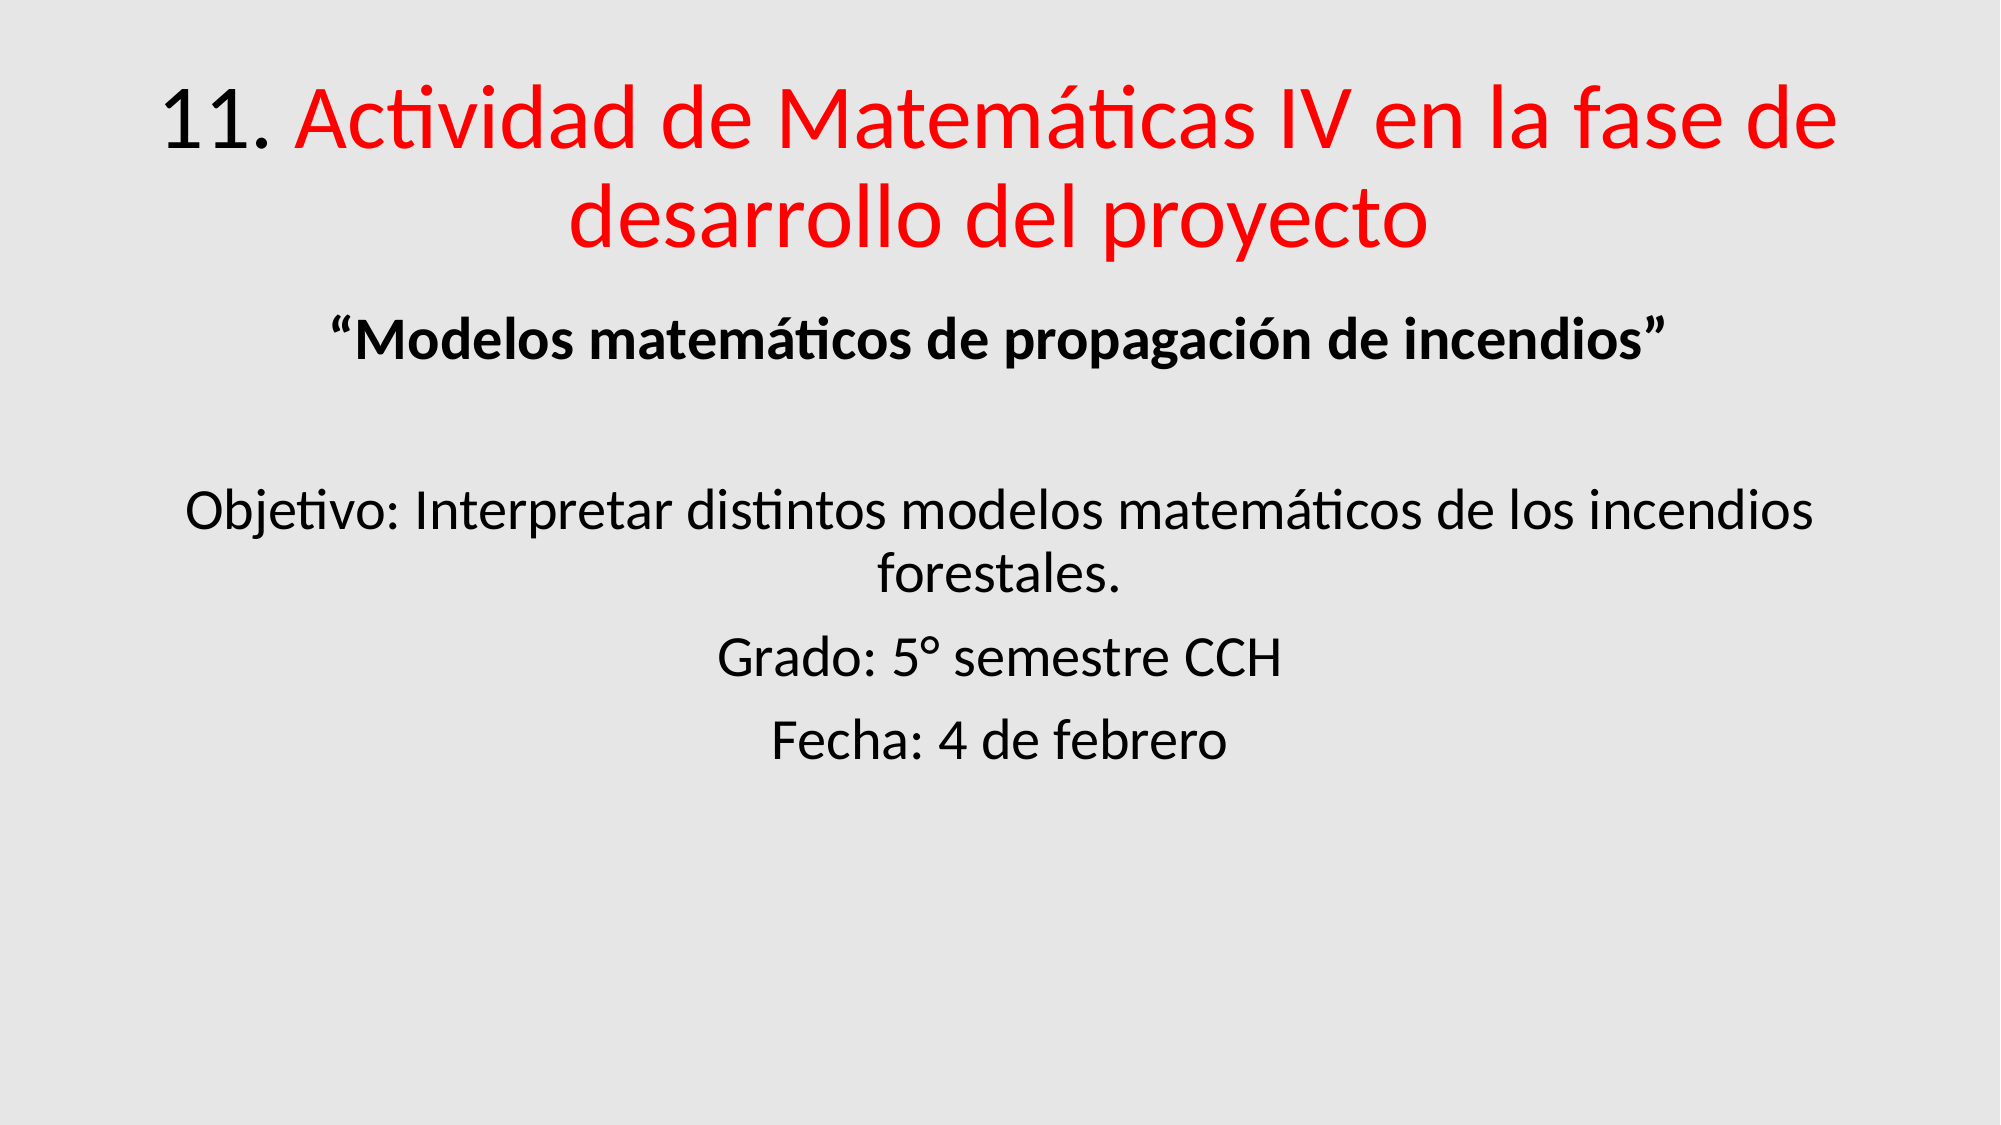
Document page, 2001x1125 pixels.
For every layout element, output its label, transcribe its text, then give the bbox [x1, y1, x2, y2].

title 11. Actividad de Matemáticas IV en la fase de desarrollo del proyecto [137, 59, 1863, 278]
list “Modelos matemáticos de propagación de incendios” Objetivo: Interpretar distintos modelos matemáticos de los incendios forestales. Grado: 5° semestre CCH Fecha: 4 de febrero [137, 299, 1863, 1014]
